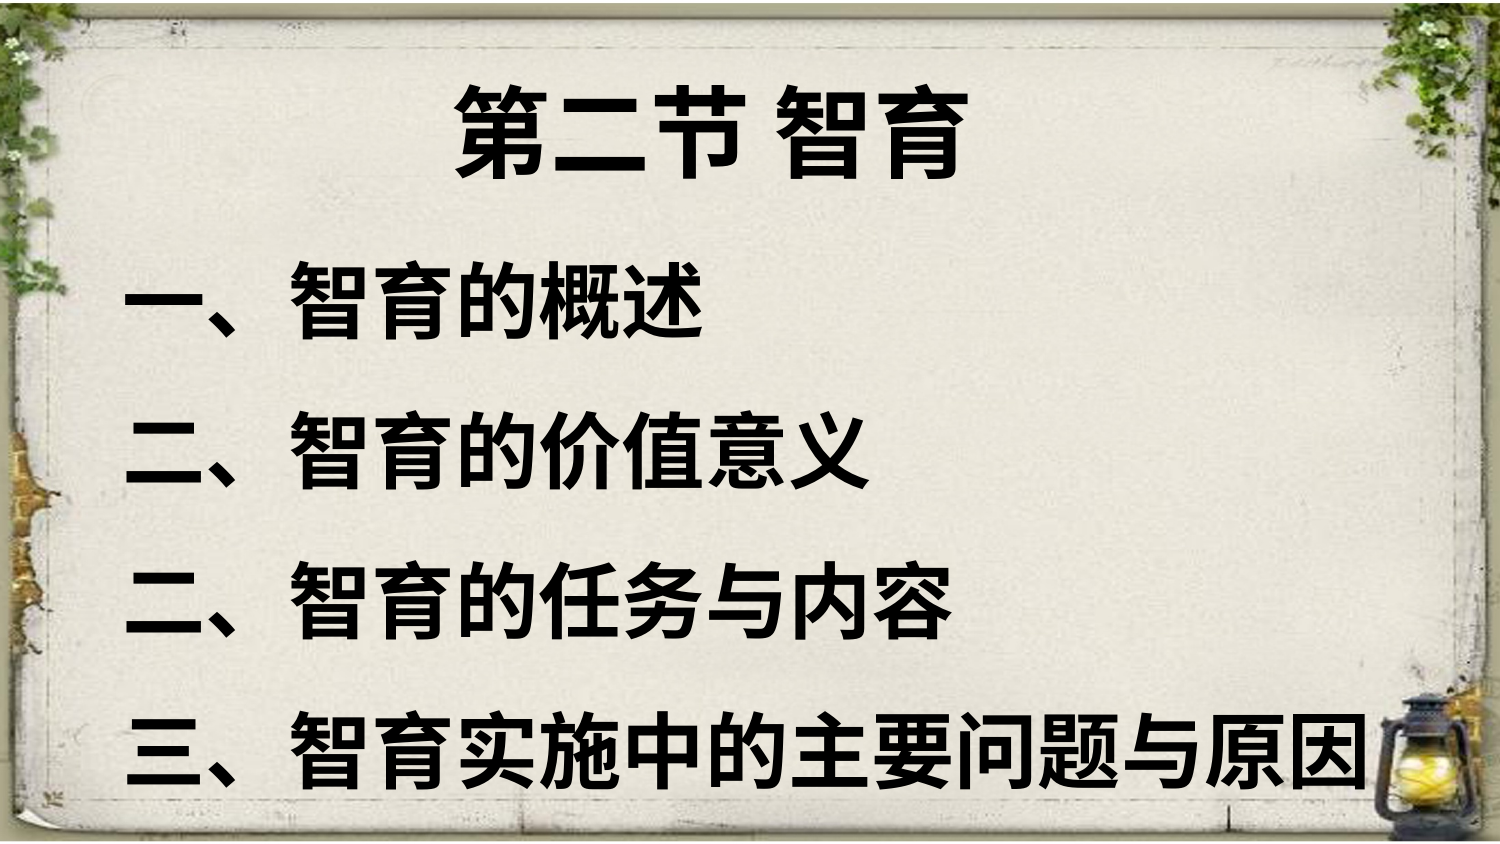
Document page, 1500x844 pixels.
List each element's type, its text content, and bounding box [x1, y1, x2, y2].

text_box 一、智育的概述 二、智育的价值意义 二、智育的任务与内容 三、智育实施中的主要问题与原因 [107, 191, 1450, 807]
picture [0, 0, 1500, 844]
text_box 第二节 智育 [435, 48, 1500, 212]
